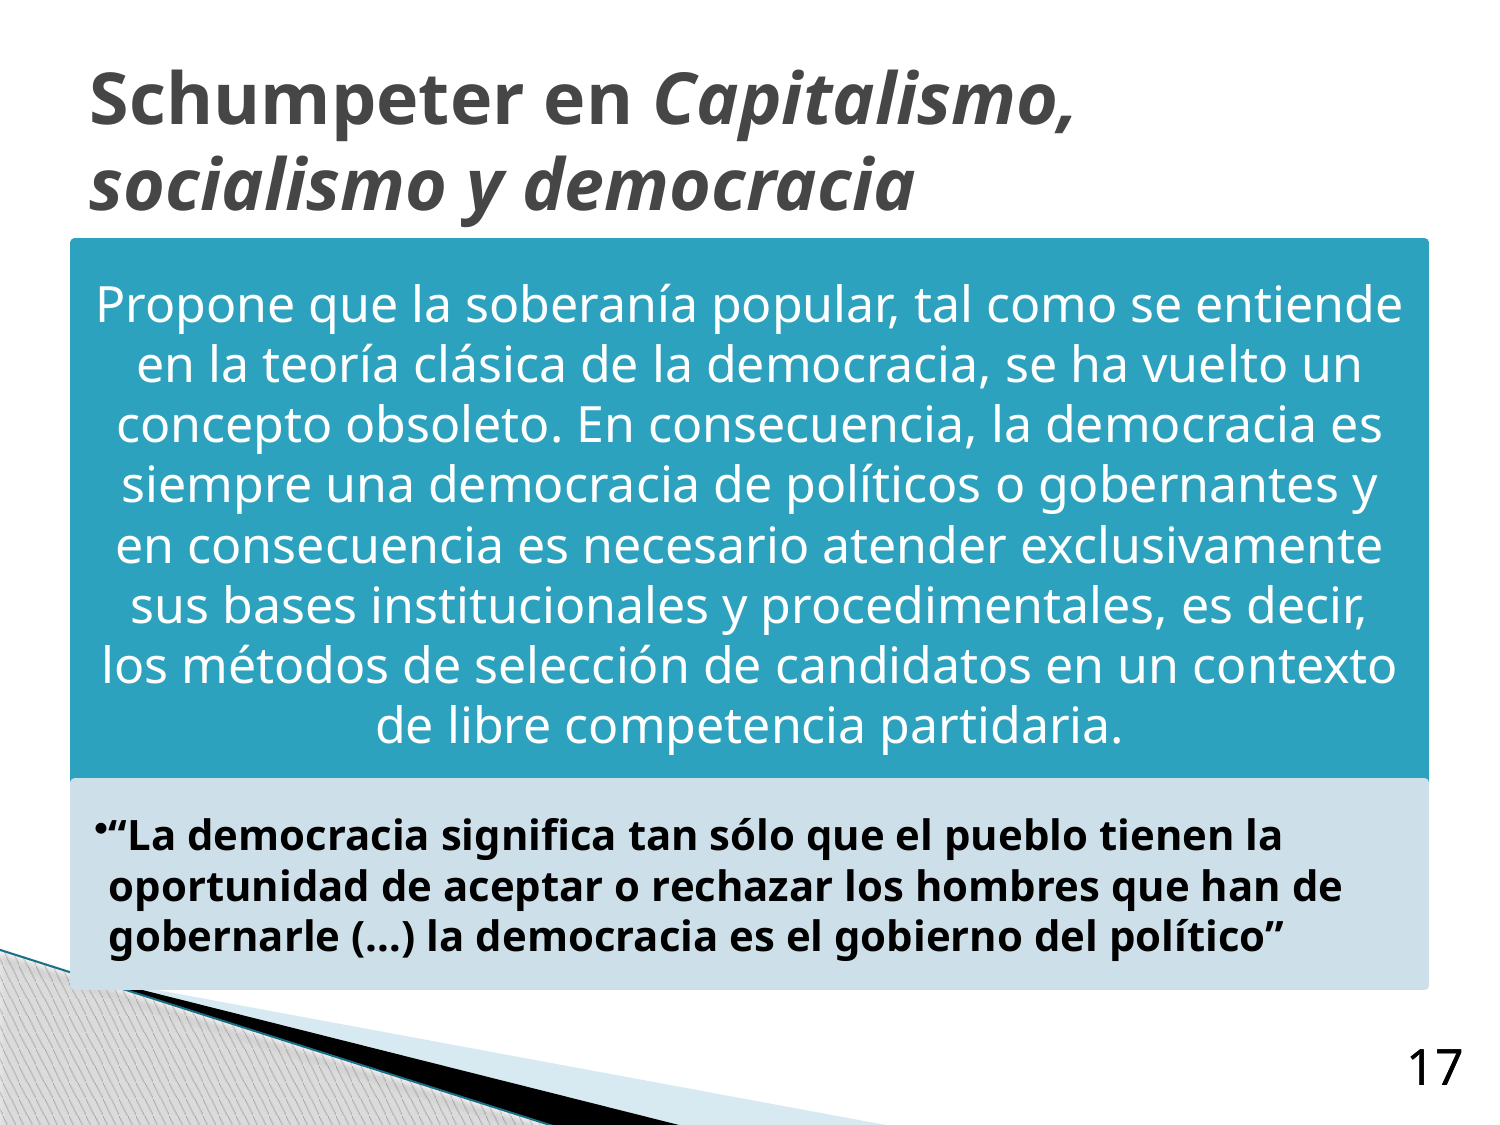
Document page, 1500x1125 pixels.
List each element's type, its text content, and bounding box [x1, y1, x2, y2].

text_box 17 [1352, 1023, 1479, 1112]
title Schumpeter en Capitalismo, socialismo y democracia [75, 45, 1425, 233]
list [74, 242, 1426, 986]
